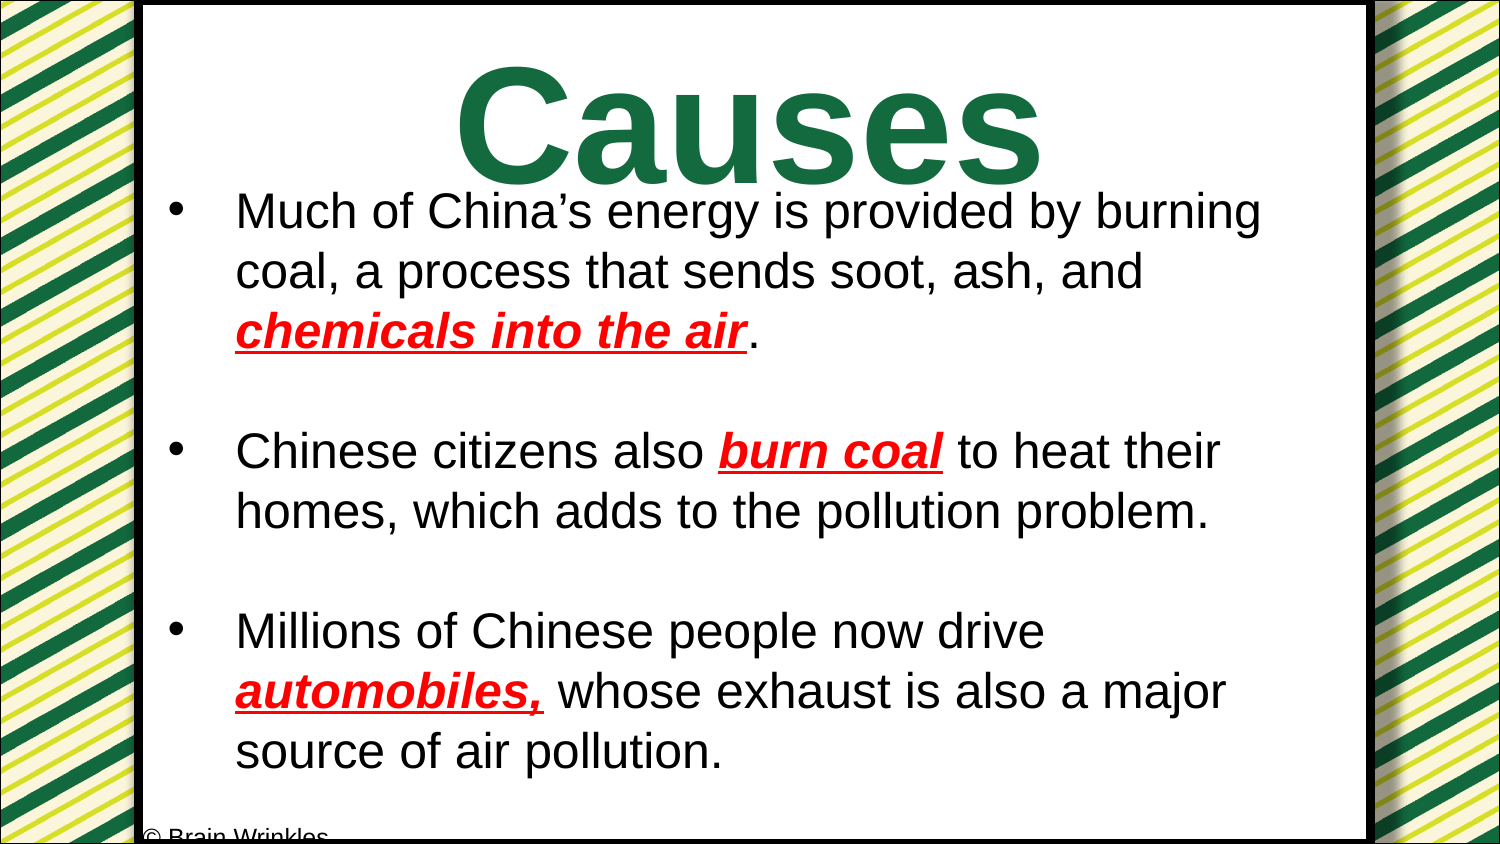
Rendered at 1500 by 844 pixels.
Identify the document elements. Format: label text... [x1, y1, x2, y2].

text_box [1402, 0, 1500, 844]
text_box [138, 0, 1371, 844]
text_box © Brain Wrinkles [127, 814, 563, 844]
text_box Much of China’s energy is provided by burning coal, a process that sends soot, ash, and chemicals into the air. Chinese citizens also burn coal to heat their homes, which adds to the pollution problem. Millions of Chinese people now drive automobiles, whose exhaust is also a major source of air pollution. [145, 170, 1364, 844]
text_box Causes [426, 11, 1074, 171]
text_box [0, 0, 131, 844]
